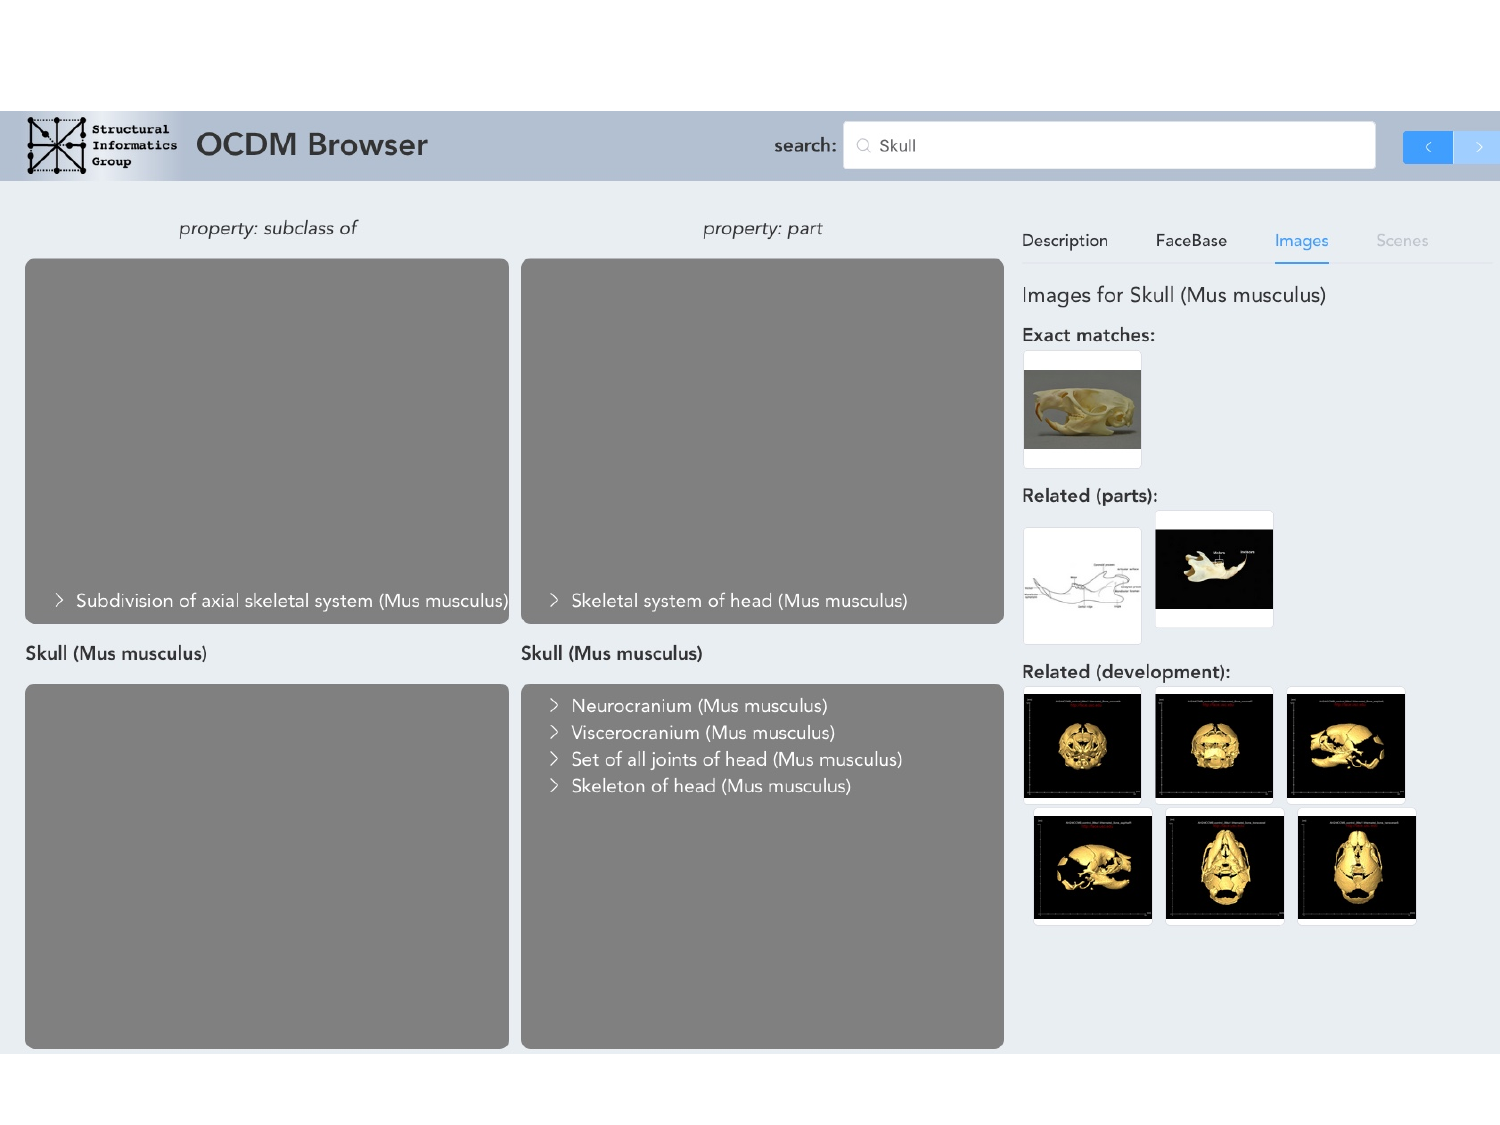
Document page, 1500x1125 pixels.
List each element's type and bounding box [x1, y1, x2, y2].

picture [0, 110, 1500, 1055]
